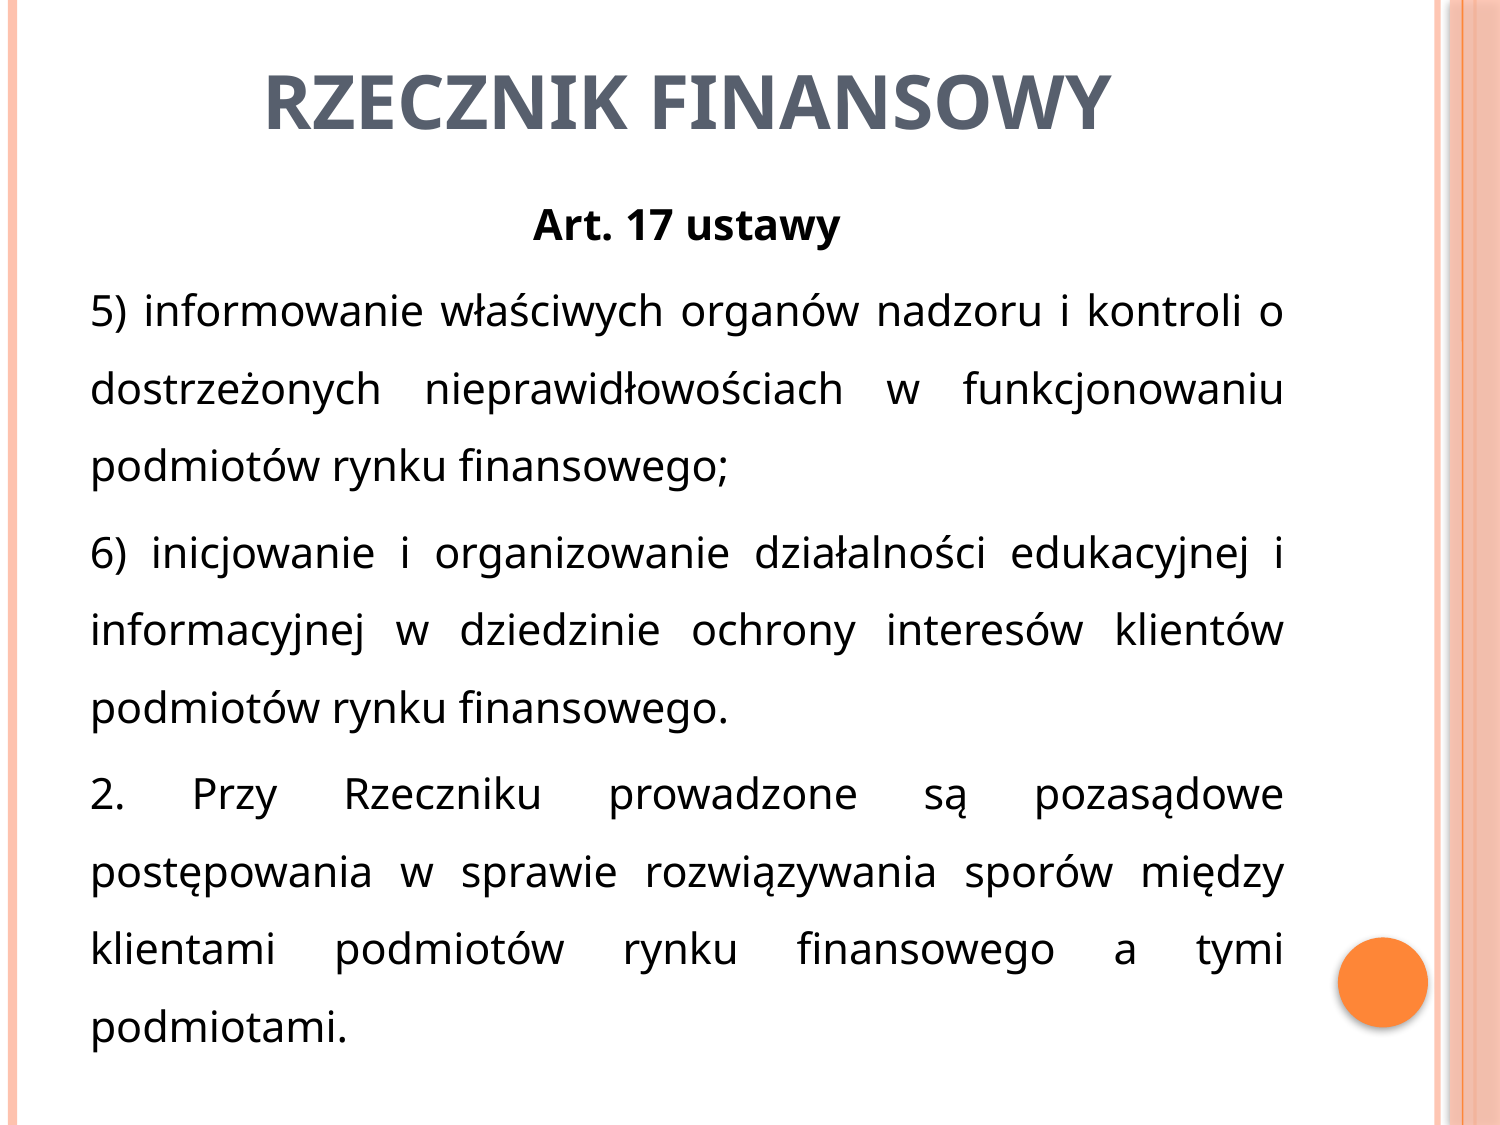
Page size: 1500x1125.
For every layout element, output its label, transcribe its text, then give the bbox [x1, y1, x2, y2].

list Art. 17 ustawy 5) informowanie właściwych organów nadzoru i kontroli o dostrzeżonych nieprawidłowościach w funkcjonowaniu podmiotów rynku finansowego; 6) inicjowanie i organizowanie działalności edukacyjnej i informacyjnej w dziedzinie ochrony interesów klientów podmiotów rynku finansowego. 2. Przy Rzeczniku prowadzone są pozasądowe postępowania w sprawie rozwiązywania sporów między klientami podmiotów rynku finansowego a tymi podmiotami. [75, 164, 1300, 1062]
title Rzecznik Finansowy [75, 45, 1300, 153]
